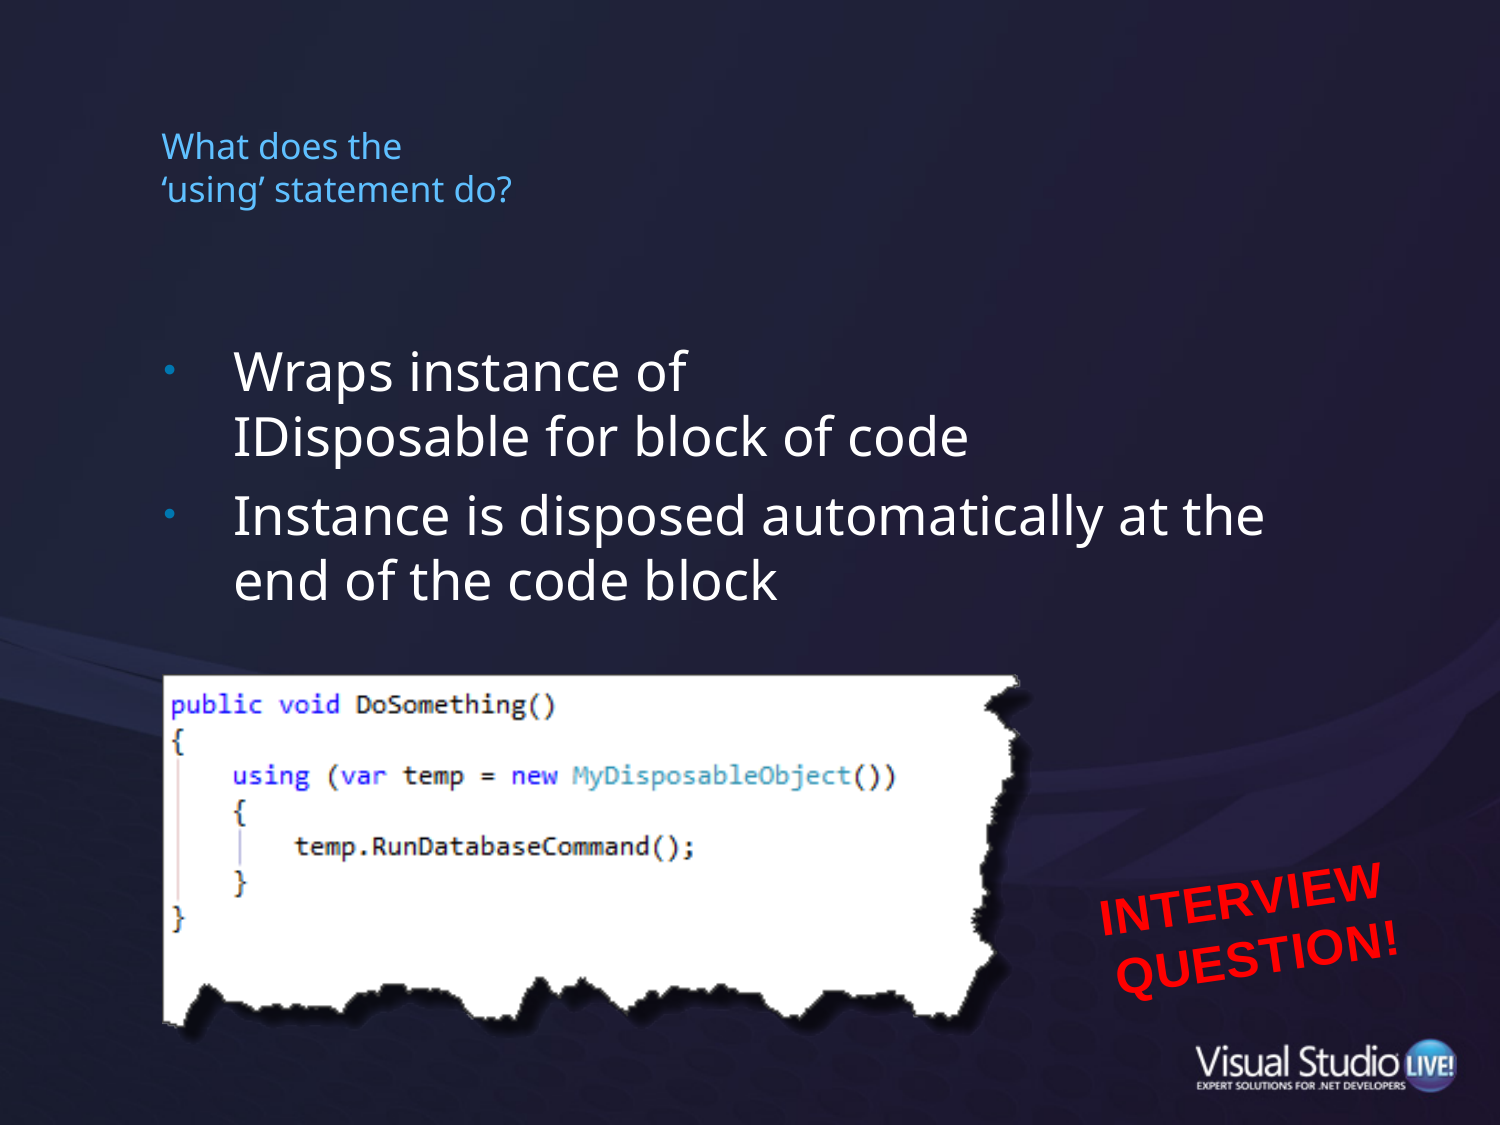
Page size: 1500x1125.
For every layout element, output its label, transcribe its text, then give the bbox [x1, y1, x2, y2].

title What does the ‘using’ statement do? [146, 116, 1356, 217]
list Wraps instance of IDisposable for block of code Instance is disposed automatically at the end of the code block [147, 330, 1357, 1027]
picture [0, 0, 1500, 1125]
text_box INTERVIEW QUESTION! [1083, 834, 1427, 1016]
